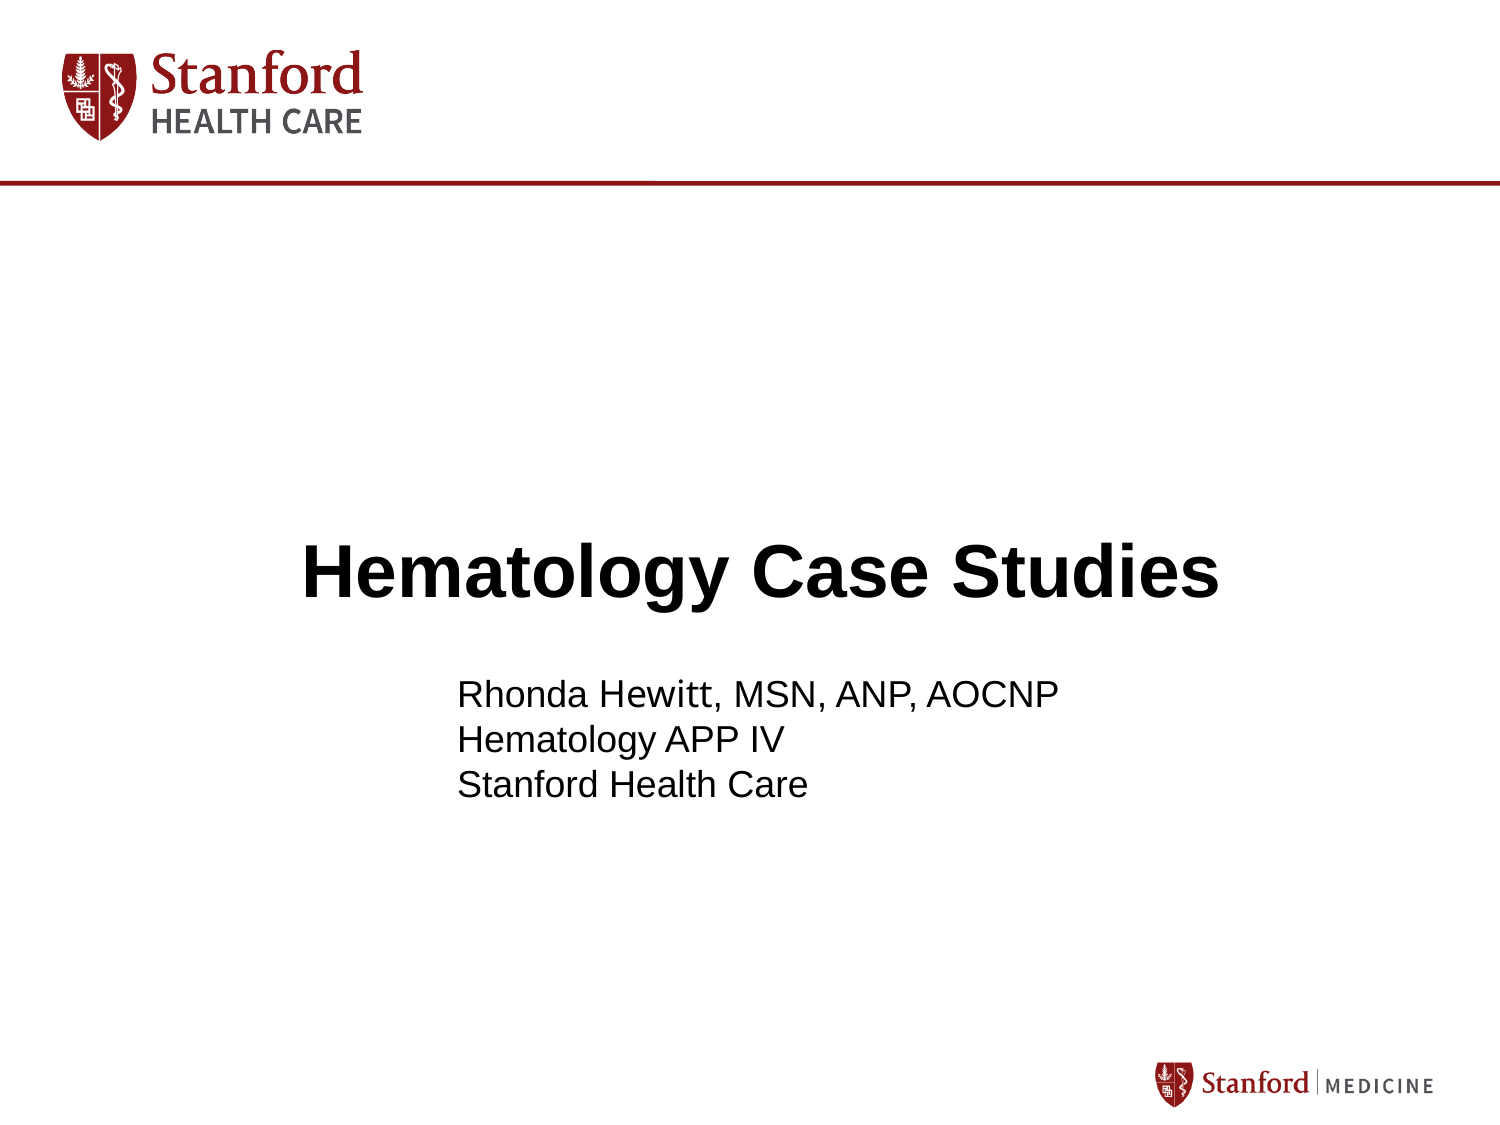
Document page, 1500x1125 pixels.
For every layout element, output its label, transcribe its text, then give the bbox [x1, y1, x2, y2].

picture [1155, 1062, 1433, 1108]
text_box Rhonda Hewitt, MSN, ANP, AOCNP Hematology APP IV Stanford Health Care [442, 662, 1075, 813]
title Hematology Case Studies [278, 396, 1246, 613]
picture [62, 50, 363, 142]
